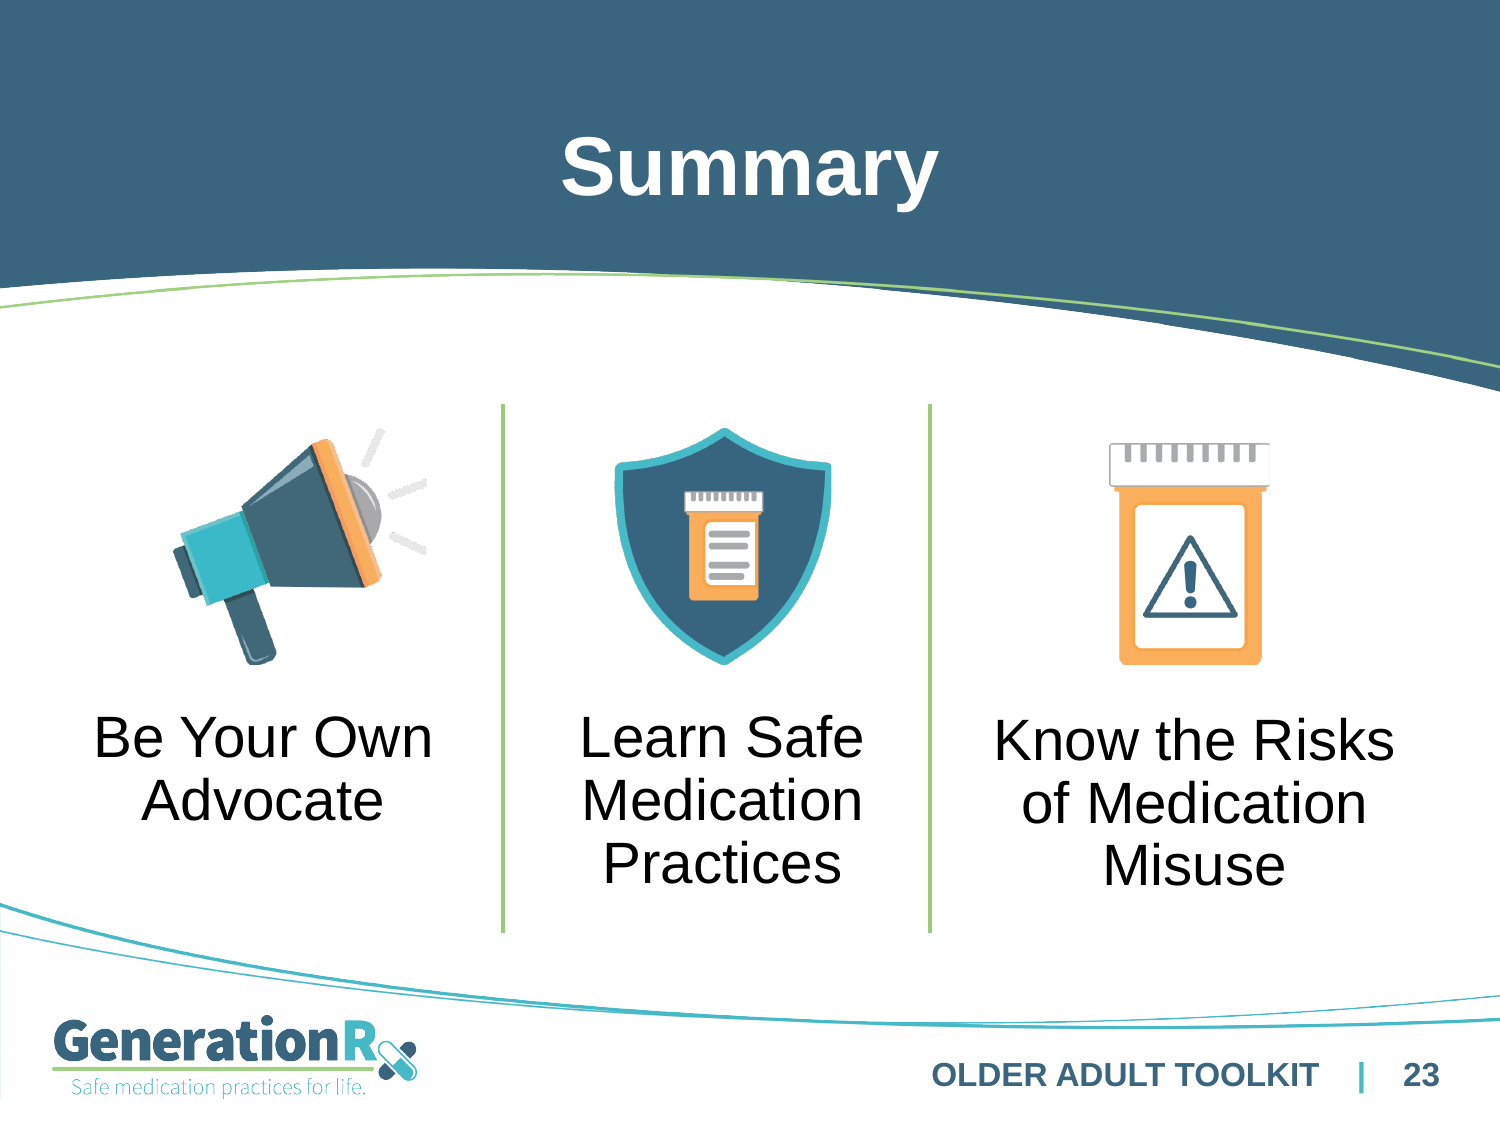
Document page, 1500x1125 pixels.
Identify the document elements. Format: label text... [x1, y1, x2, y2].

picture [1109, 443, 1270, 665]
picture [614, 428, 832, 665]
list Be Your Own Advocate [53, 699, 474, 924]
text_box Know the Risks of Medication Misuse [963, 702, 1426, 966]
picture [173, 428, 427, 665]
picture [0, 892, 1500, 1099]
picture [0, 0, 1500, 393]
text_box OLDER ADULT TOOLKIT | 23 [722, 1037, 1455, 1098]
text_box Learn Safe Medication Practices [503, 699, 943, 966]
